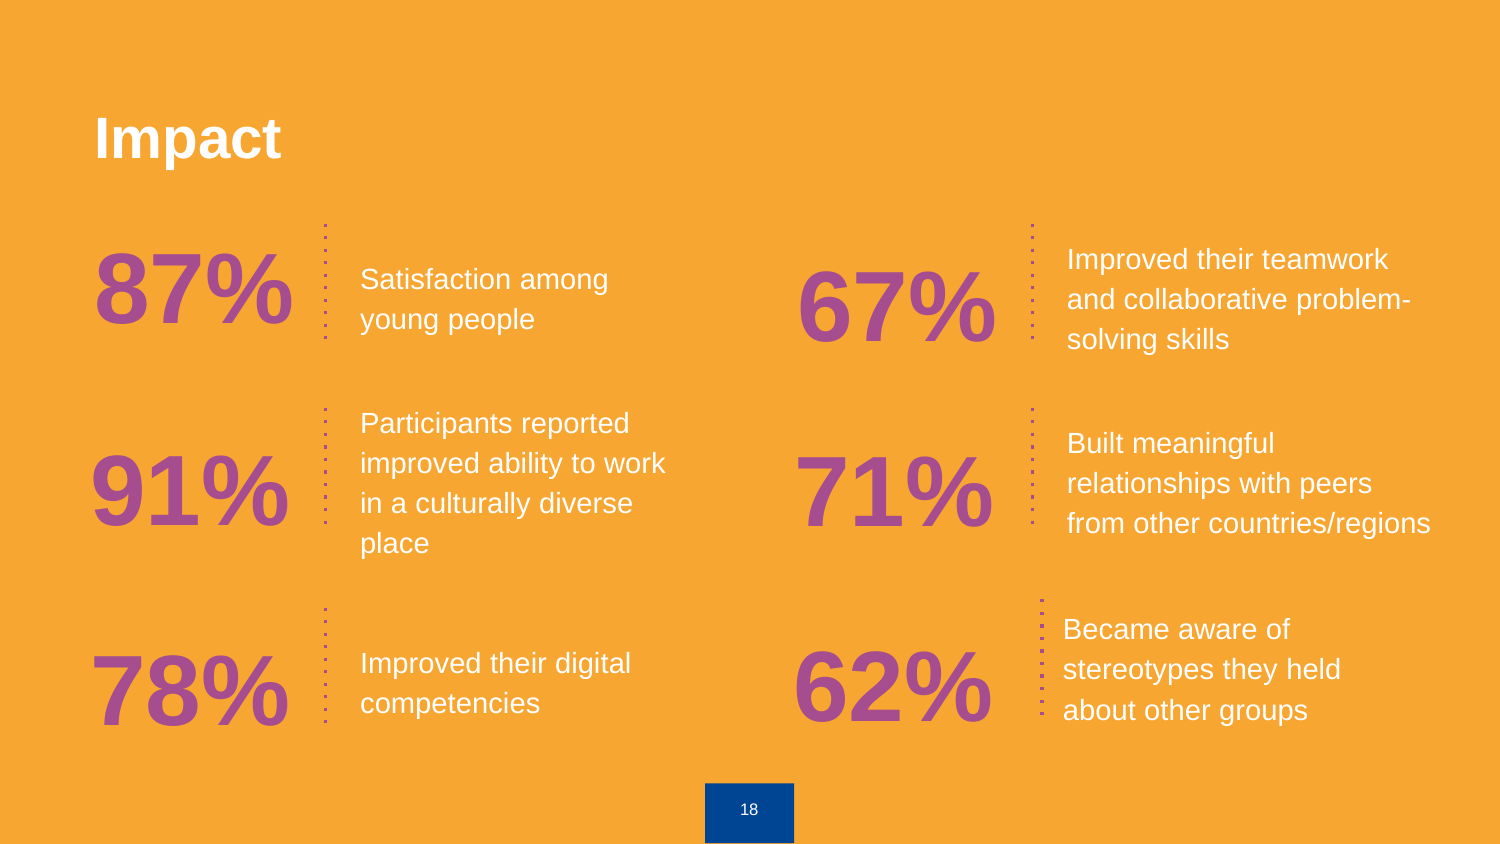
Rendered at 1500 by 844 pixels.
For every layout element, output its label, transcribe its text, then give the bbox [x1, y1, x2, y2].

list Improved their digital competencies [345, 617, 695, 741]
list 78% [75, 592, 310, 747]
list 91% [75, 392, 310, 547]
list 87% [79, 208, 1421, 734]
text_box Became aware of stereotypes they held about other groups [1051, 594, 1402, 729]
list Improved their teamwork and collaborative problem-solving skills [1051, 233, 1440, 357]
title Impact [79, 0, 695, 179]
list Satisfaction among young people [345, 233, 695, 357]
list 71% [779, 393, 1014, 548]
text_box [51, 54, 1449, 189]
text_box 62% [782, 592, 1033, 676]
list Participants reported improved ability to work in a culturally diverse place [345, 417, 695, 541]
list 67% [782, 208, 1017, 363]
list Built meaningful relationships with peers from other countries/regions [1051, 417, 1449, 541]
